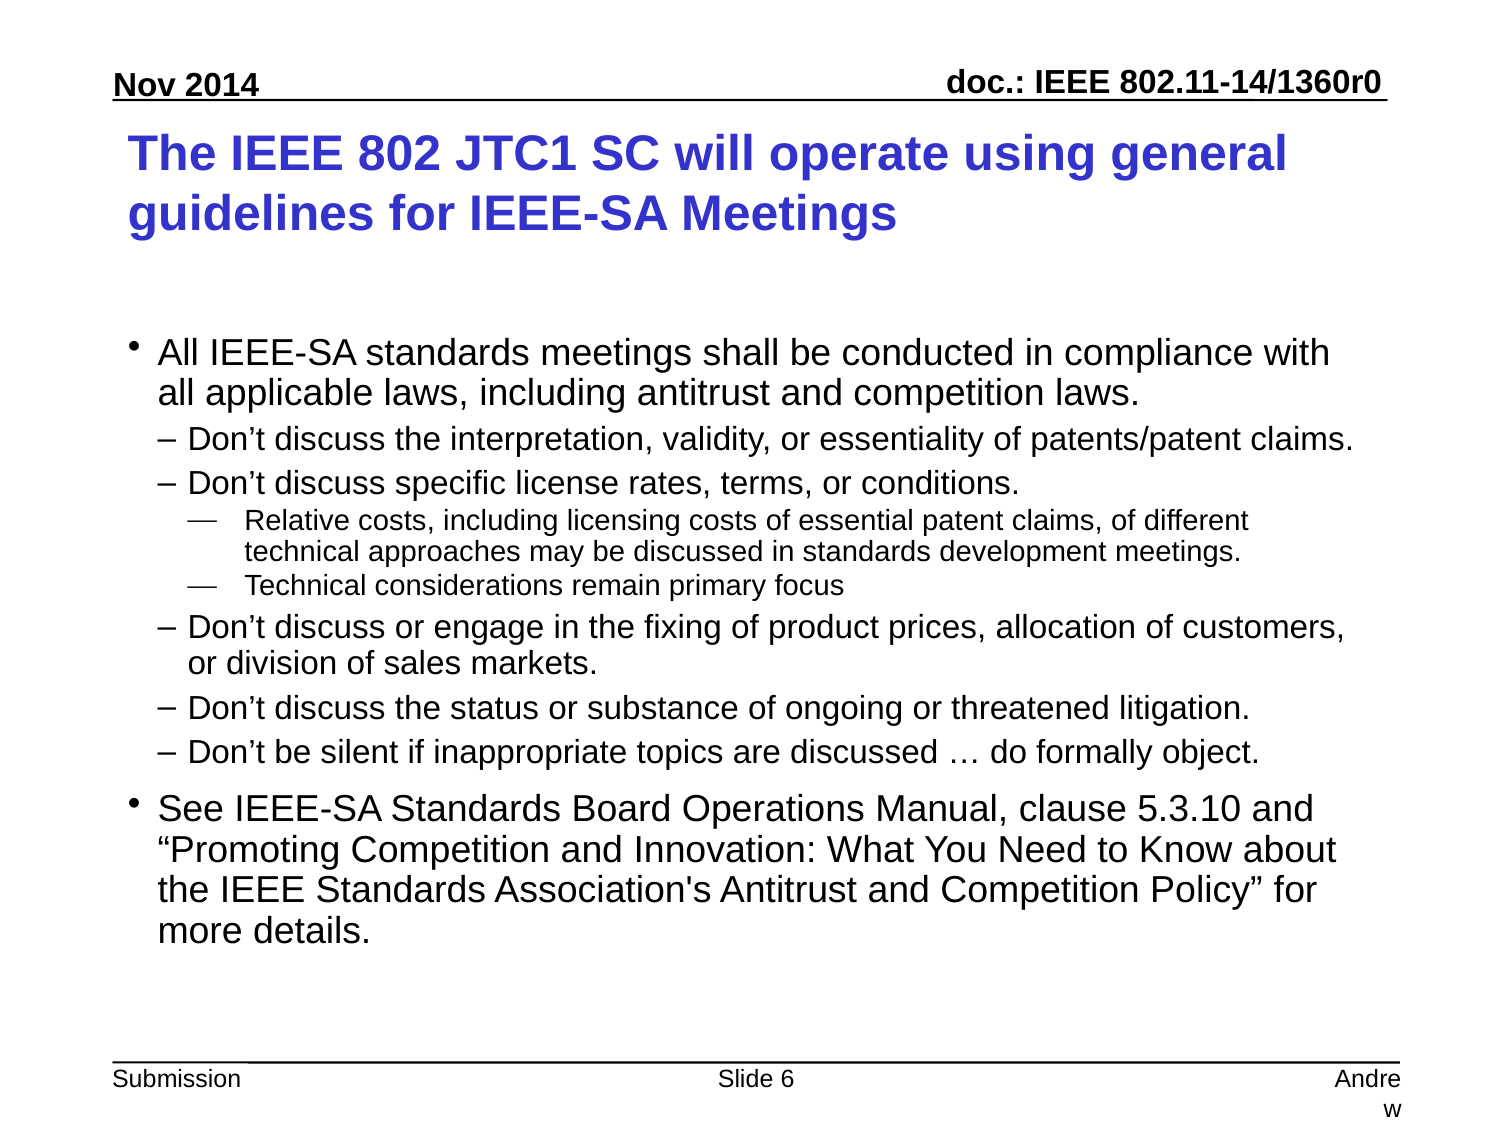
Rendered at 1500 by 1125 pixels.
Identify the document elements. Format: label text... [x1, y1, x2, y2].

title The IEEE 802 JTC1 SC will operate using general guidelines for IEEE-SA Meetings [112, 112, 1388, 243]
slide_number Slide 6 [709, 1061, 803, 1093]
text_box [88, 243, 1439, 1023]
footer Andrew Myles, Cisco [1320, 1061, 1402, 1093]
